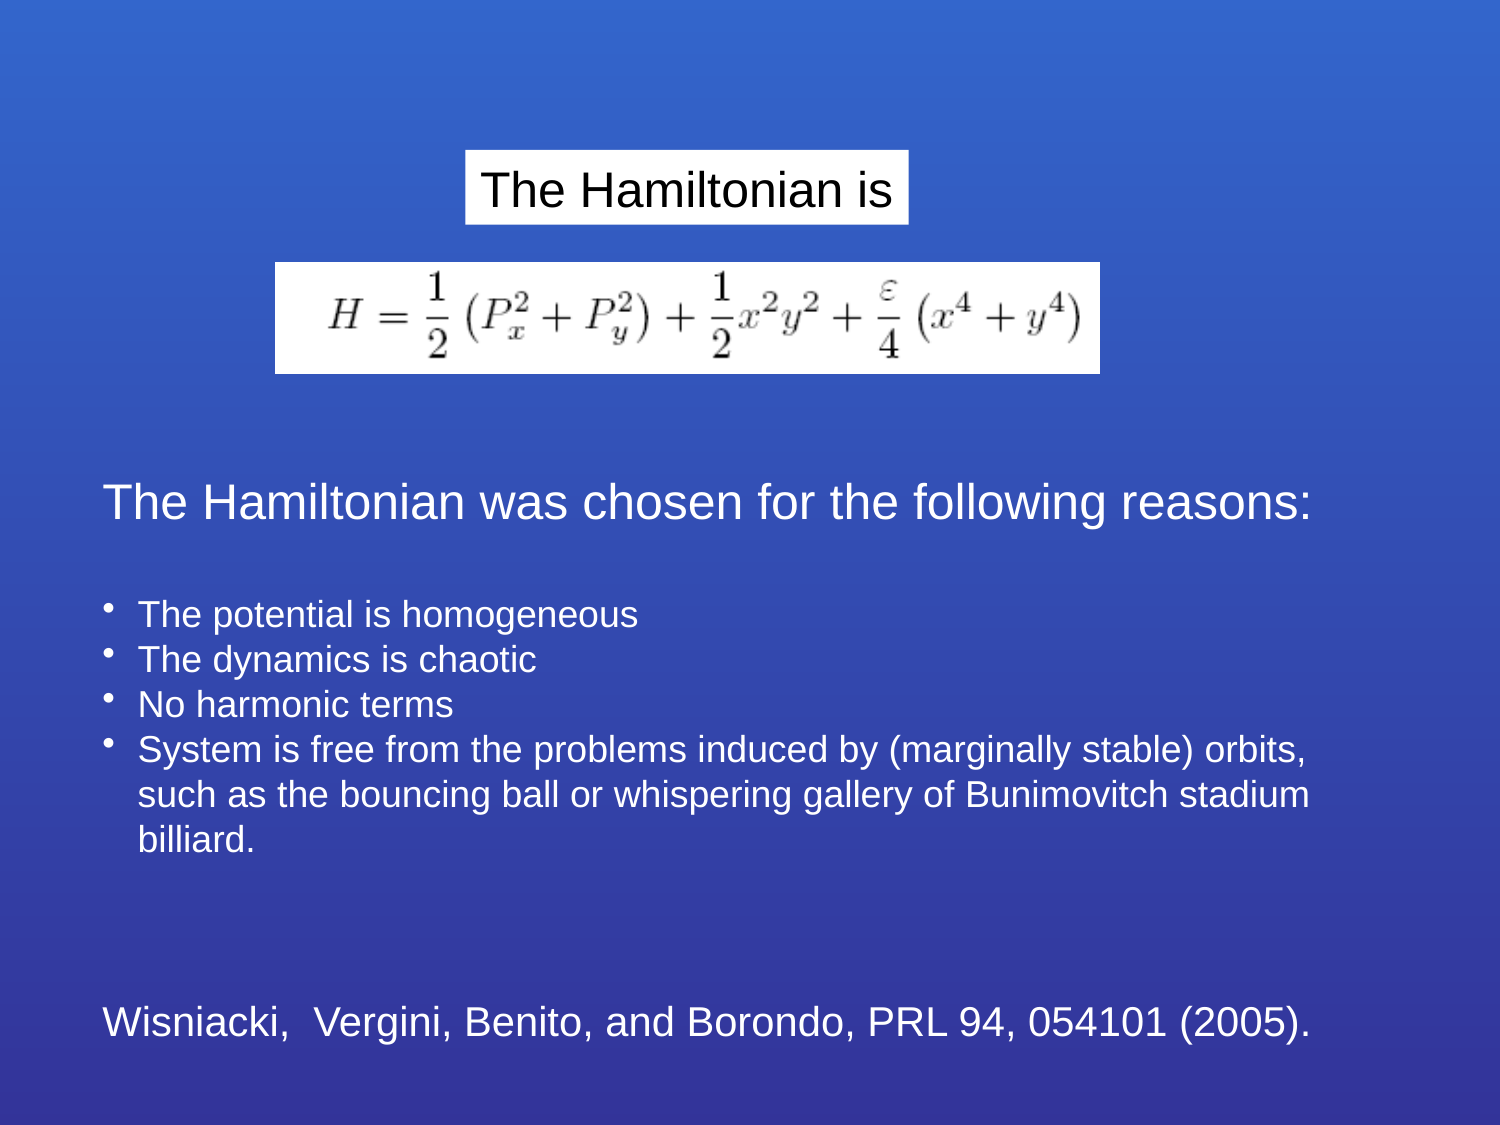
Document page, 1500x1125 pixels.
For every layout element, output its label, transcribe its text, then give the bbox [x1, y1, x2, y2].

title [274, 262, 1101, 374]
text_box The Hamiltonian is [465, 149, 909, 225]
text_box The Hamiltonian was chosen for the following reasons: The potential is homogeneous The dynamics is chaotic No harmonic terms System is free from the problems induced by (marginally stable) orbits, such as the bouncing ball or whispering gallery of Bunimovitch stadium billiard. [87, 462, 1388, 868]
text_box Wisniacki, Vergini, Benito, and Borondo, PRL 94, 054101 (2005). [87, 987, 1375, 1053]
